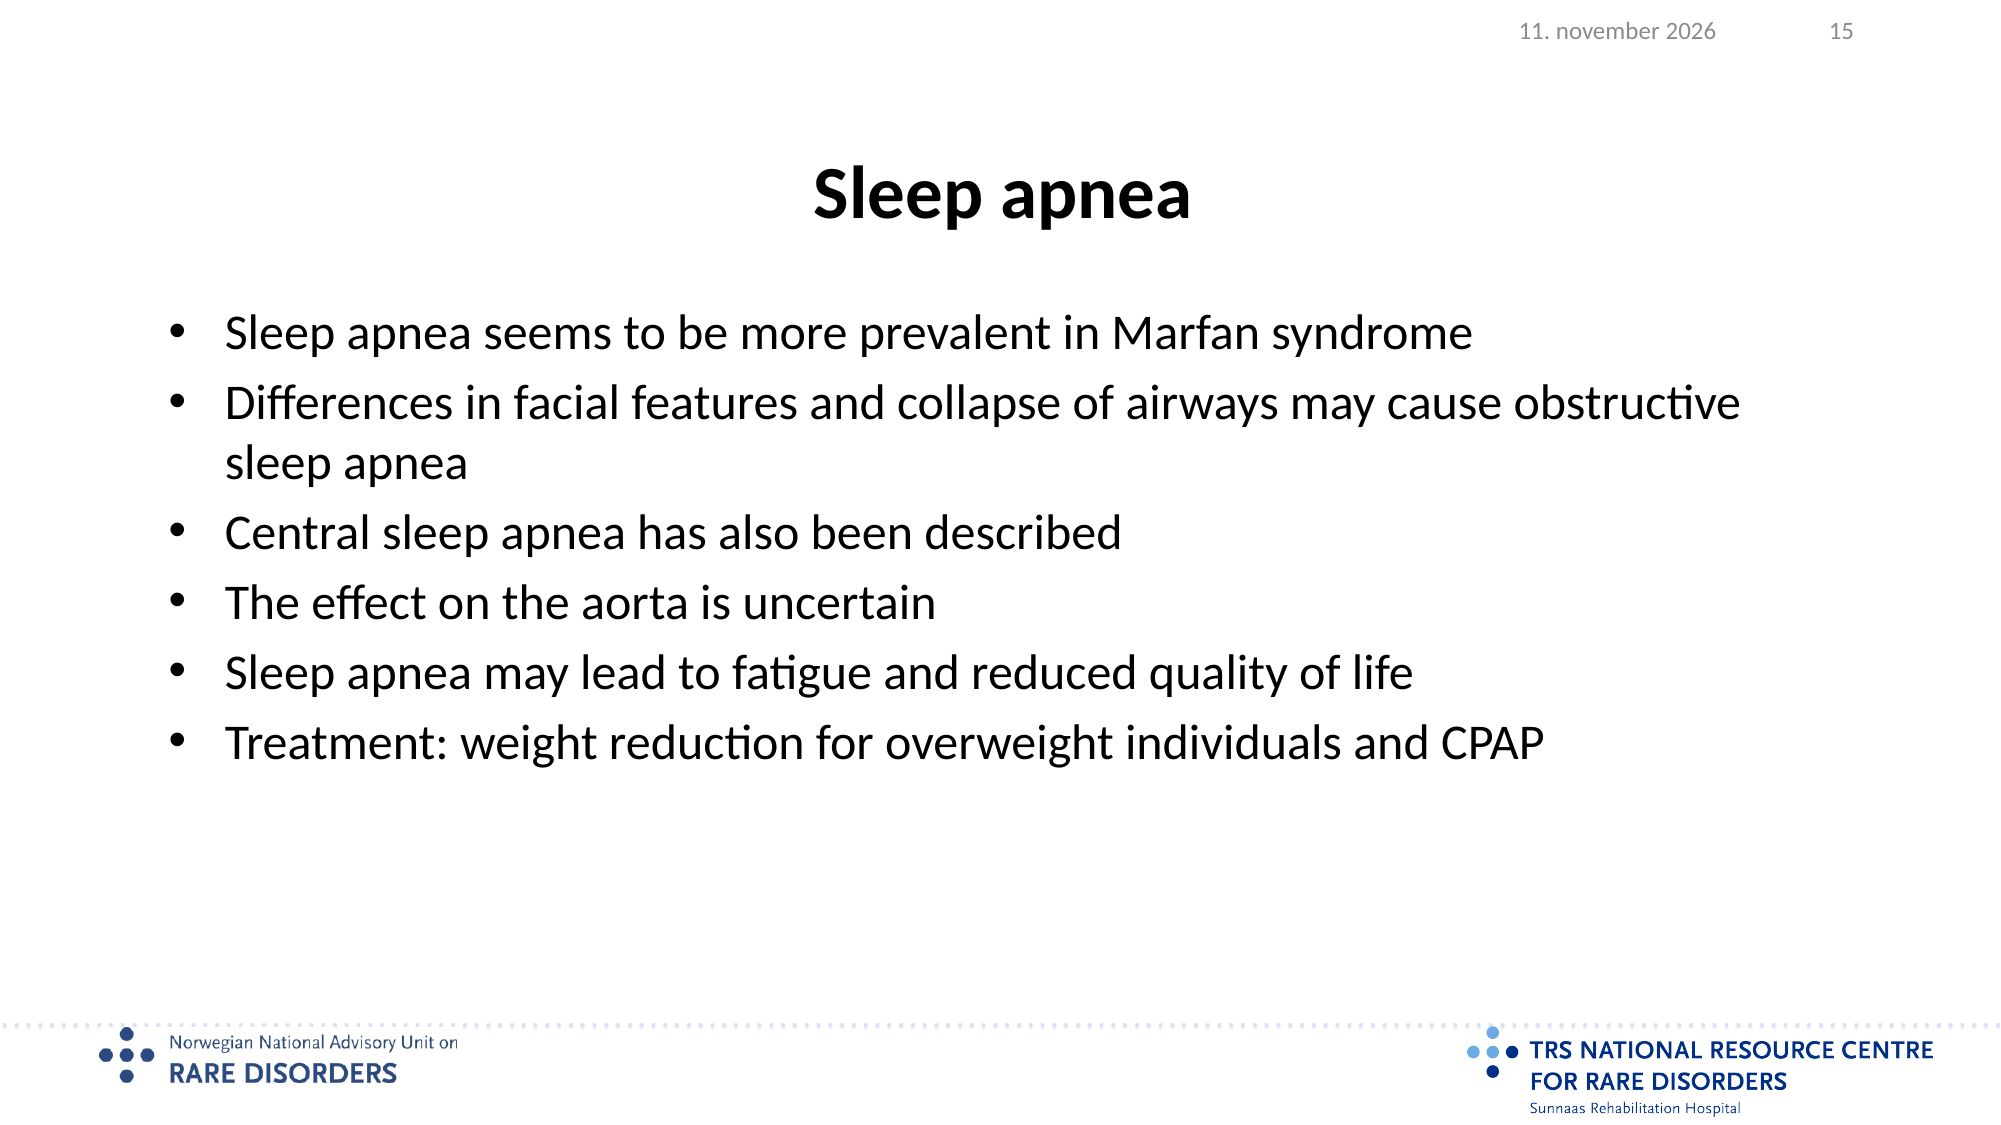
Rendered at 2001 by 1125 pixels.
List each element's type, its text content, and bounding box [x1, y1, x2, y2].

slide_number 15 [1813, 0, 2000, 60]
picture [0, 1023, 2000, 1117]
list Sleep apnea seems to be more prevalent in Marfan syndrome Differences in facial features and collapse of airways may cause obstructive sleep apnea Central sleep apnea has also been described The effect on the aorta is uncertain Sleep apnea may lead to fatigue and reduced quality of life Treatment: weight reduction for overweight individuals and CPAP [153, 292, 1854, 636]
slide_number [1503, 0, 1785, 60]
title Sleep apnea [153, 117, 1854, 260]
